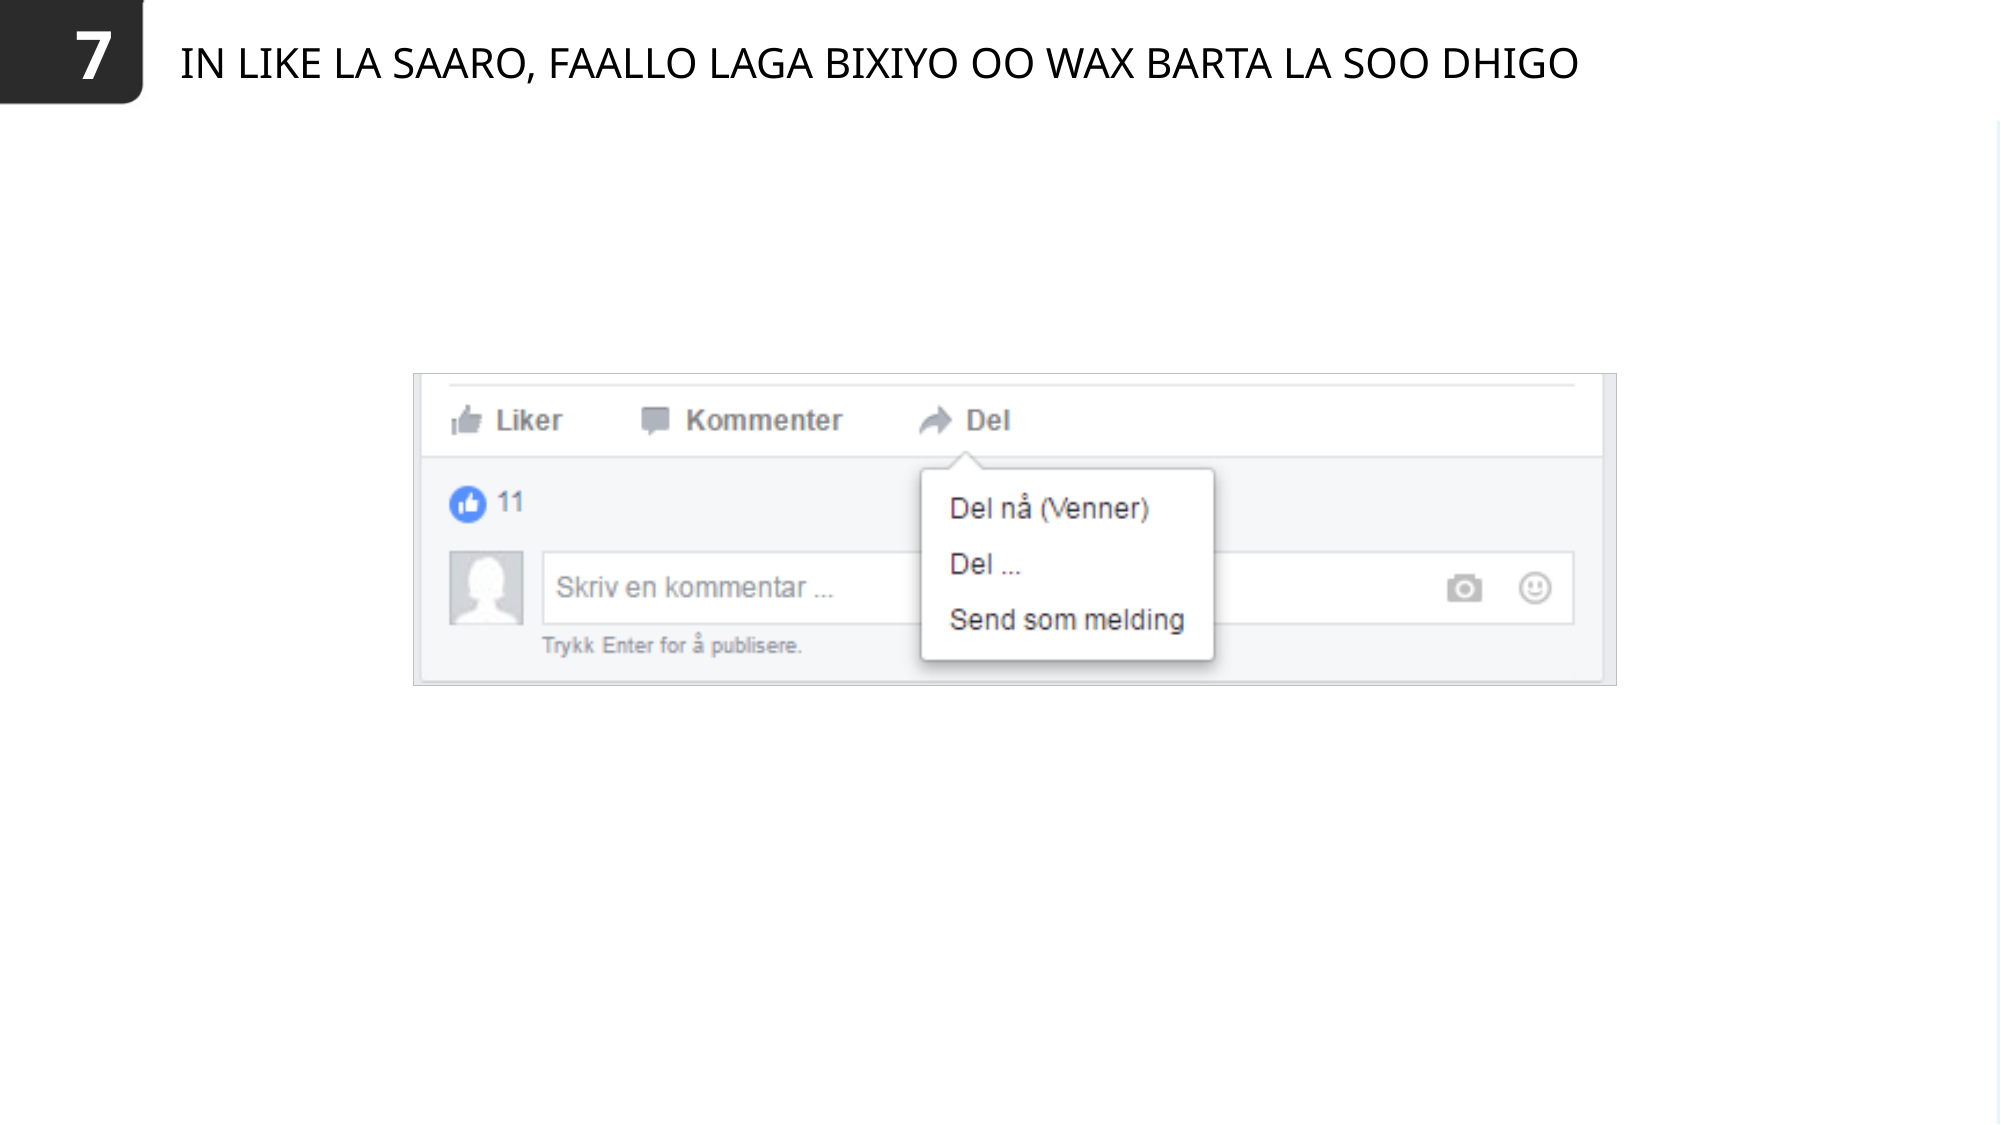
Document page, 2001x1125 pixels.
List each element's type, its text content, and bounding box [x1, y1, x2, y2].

picture [0, 0, 2000, 1124]
title IN LIKE LA SAARO, FAALLO LAGA BIXIYO OO WAX BARTA LA SOO DHIGO [188, 34, 1864, 95]
text_box 7 [60, 20, 188, 95]
